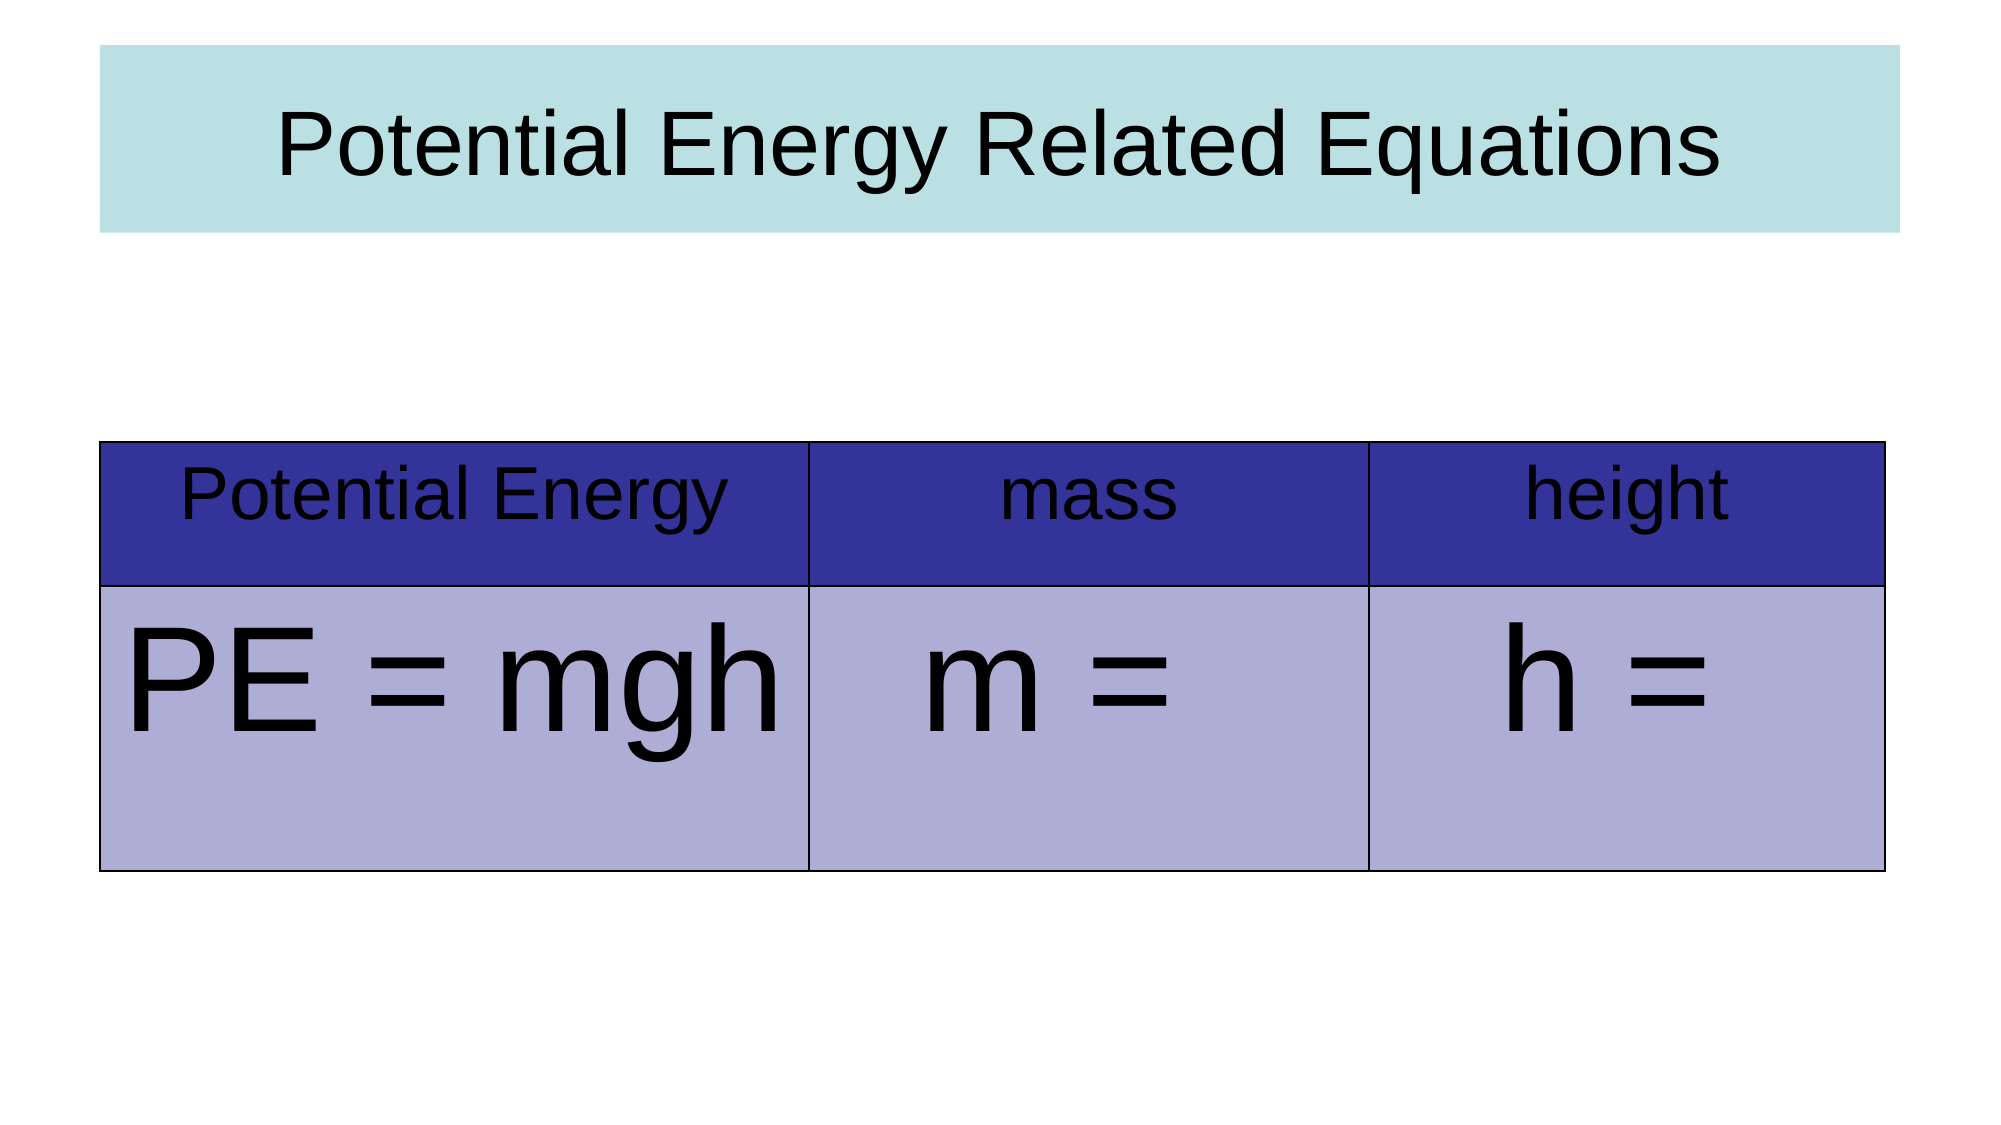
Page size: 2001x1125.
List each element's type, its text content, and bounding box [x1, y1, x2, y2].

title Potential Energy Related Equations [99, 45, 1900, 233]
